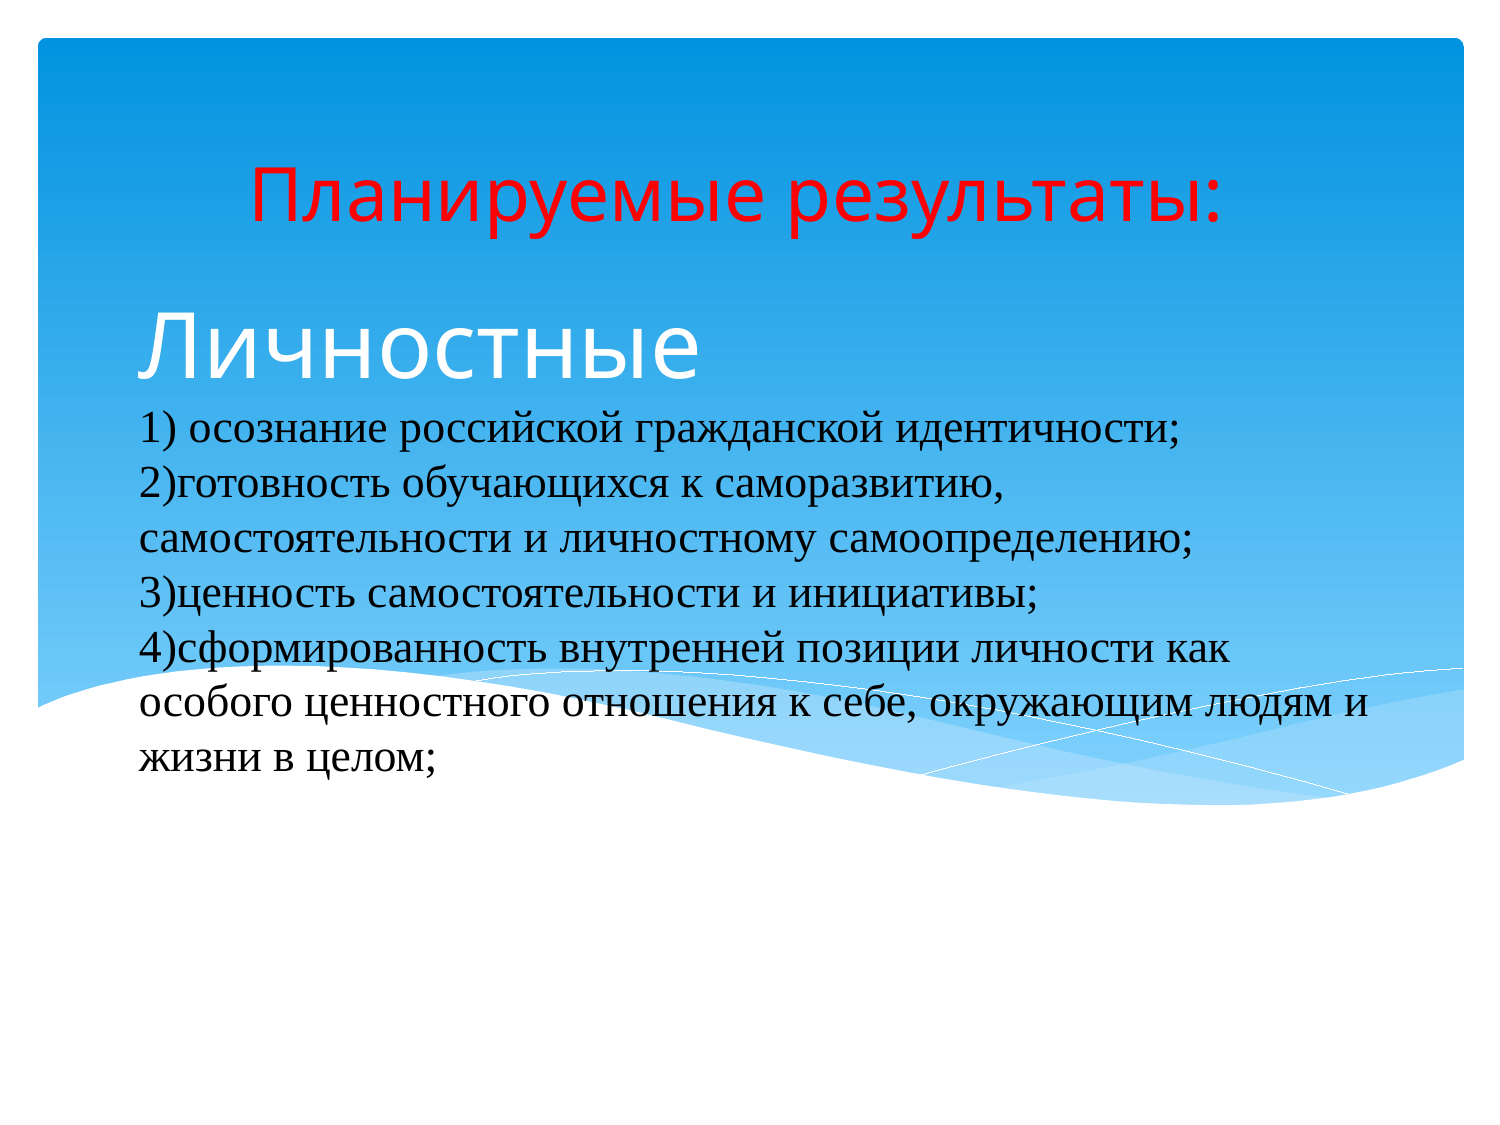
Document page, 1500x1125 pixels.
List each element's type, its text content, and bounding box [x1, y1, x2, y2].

list Планируемые результаты: [194, 125, 1278, 244]
title Личностные 1) осознание российской гражданской идентичности; 2)готовность обучающихся к саморазвитию, самостоятельности и личностному самоопределению; 3)ценность самостоятельности и инициативы; 4)сформированность внутренней позиции личности как особого ценностного отношения к себе, окружающим людям и жизни в целом; [123, 278, 1389, 1000]
